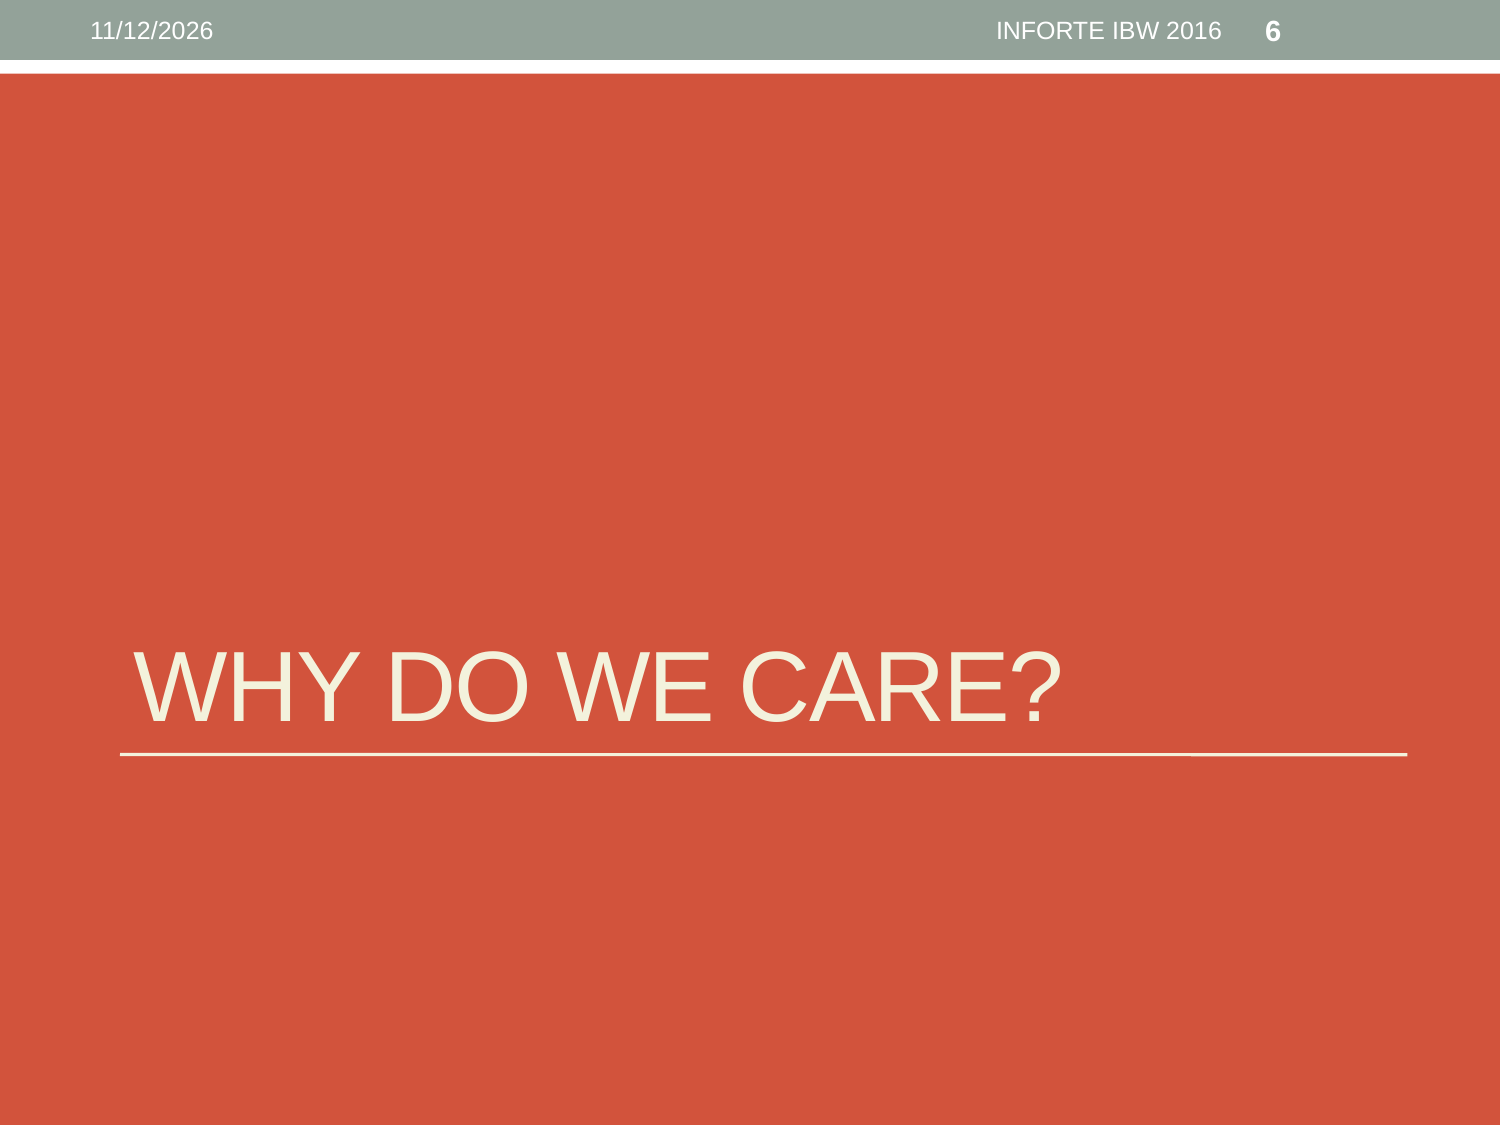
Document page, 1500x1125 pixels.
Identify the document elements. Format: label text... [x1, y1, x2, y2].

slide_number 6 [1250, 3, 1425, 57]
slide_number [75, 3, 550, 57]
footer INFORTE IBW 2016 [562, 3, 1238, 57]
title Why do we care? [118, 387, 1394, 749]
